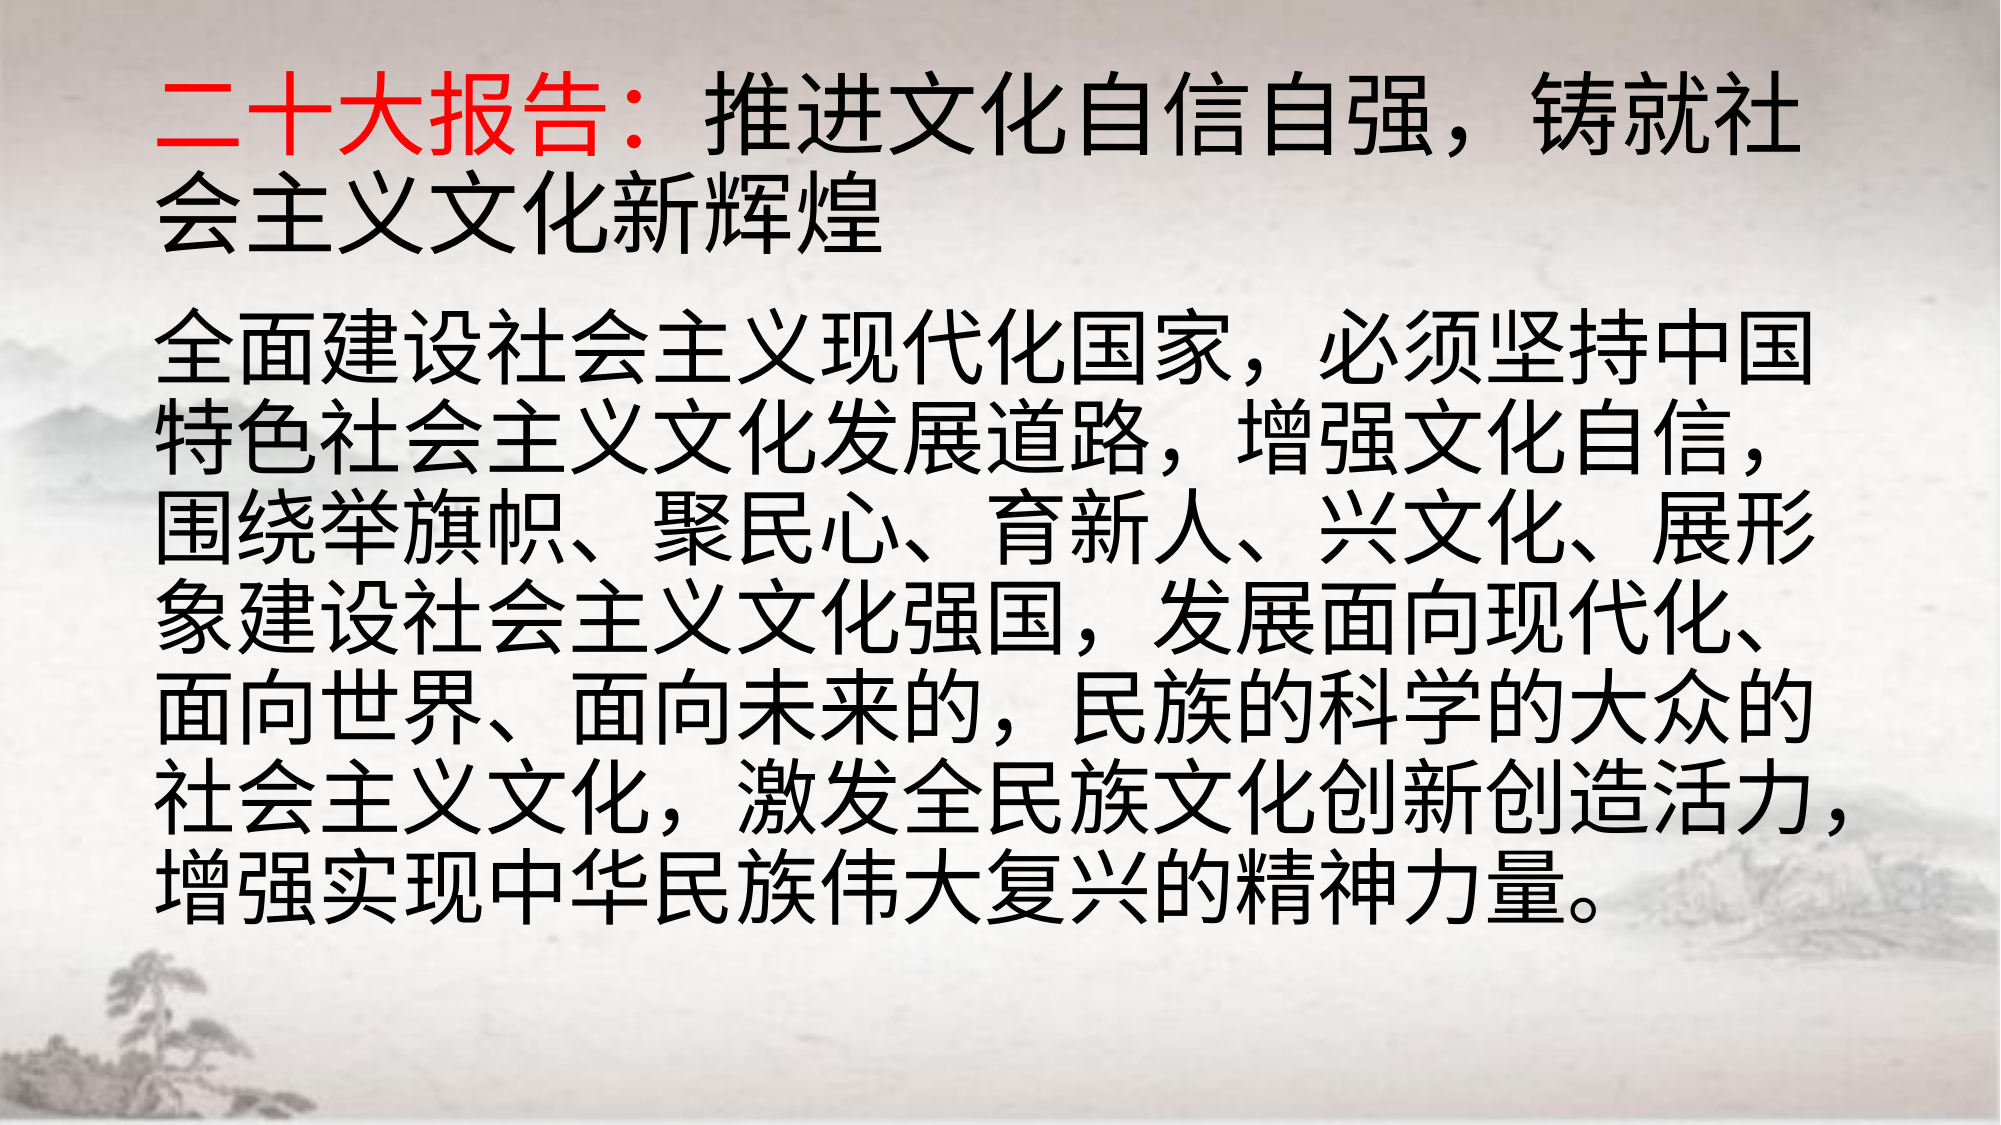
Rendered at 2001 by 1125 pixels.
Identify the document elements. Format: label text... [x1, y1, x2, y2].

title 二十大报告：推进文化自信自强，铸就社会主义文化新辉煌 [137, 59, 1863, 278]
list 全面建设社会主义现代化国家，必须坚持中国特色社会主义文化发展道路，增强文化自信，围绕举旗帜、聚民心、育新人、兴文化、展形象建设社会主义文化强国，发展面向现代化、面向世界、面向未来的，民族的科学的大众的社会主义文化，激发全民族文化创新创造活力，增强实现中华民族伟大复兴的精神力量。 [137, 299, 1863, 1014]
picture [0, 0, 2001, 1125]
